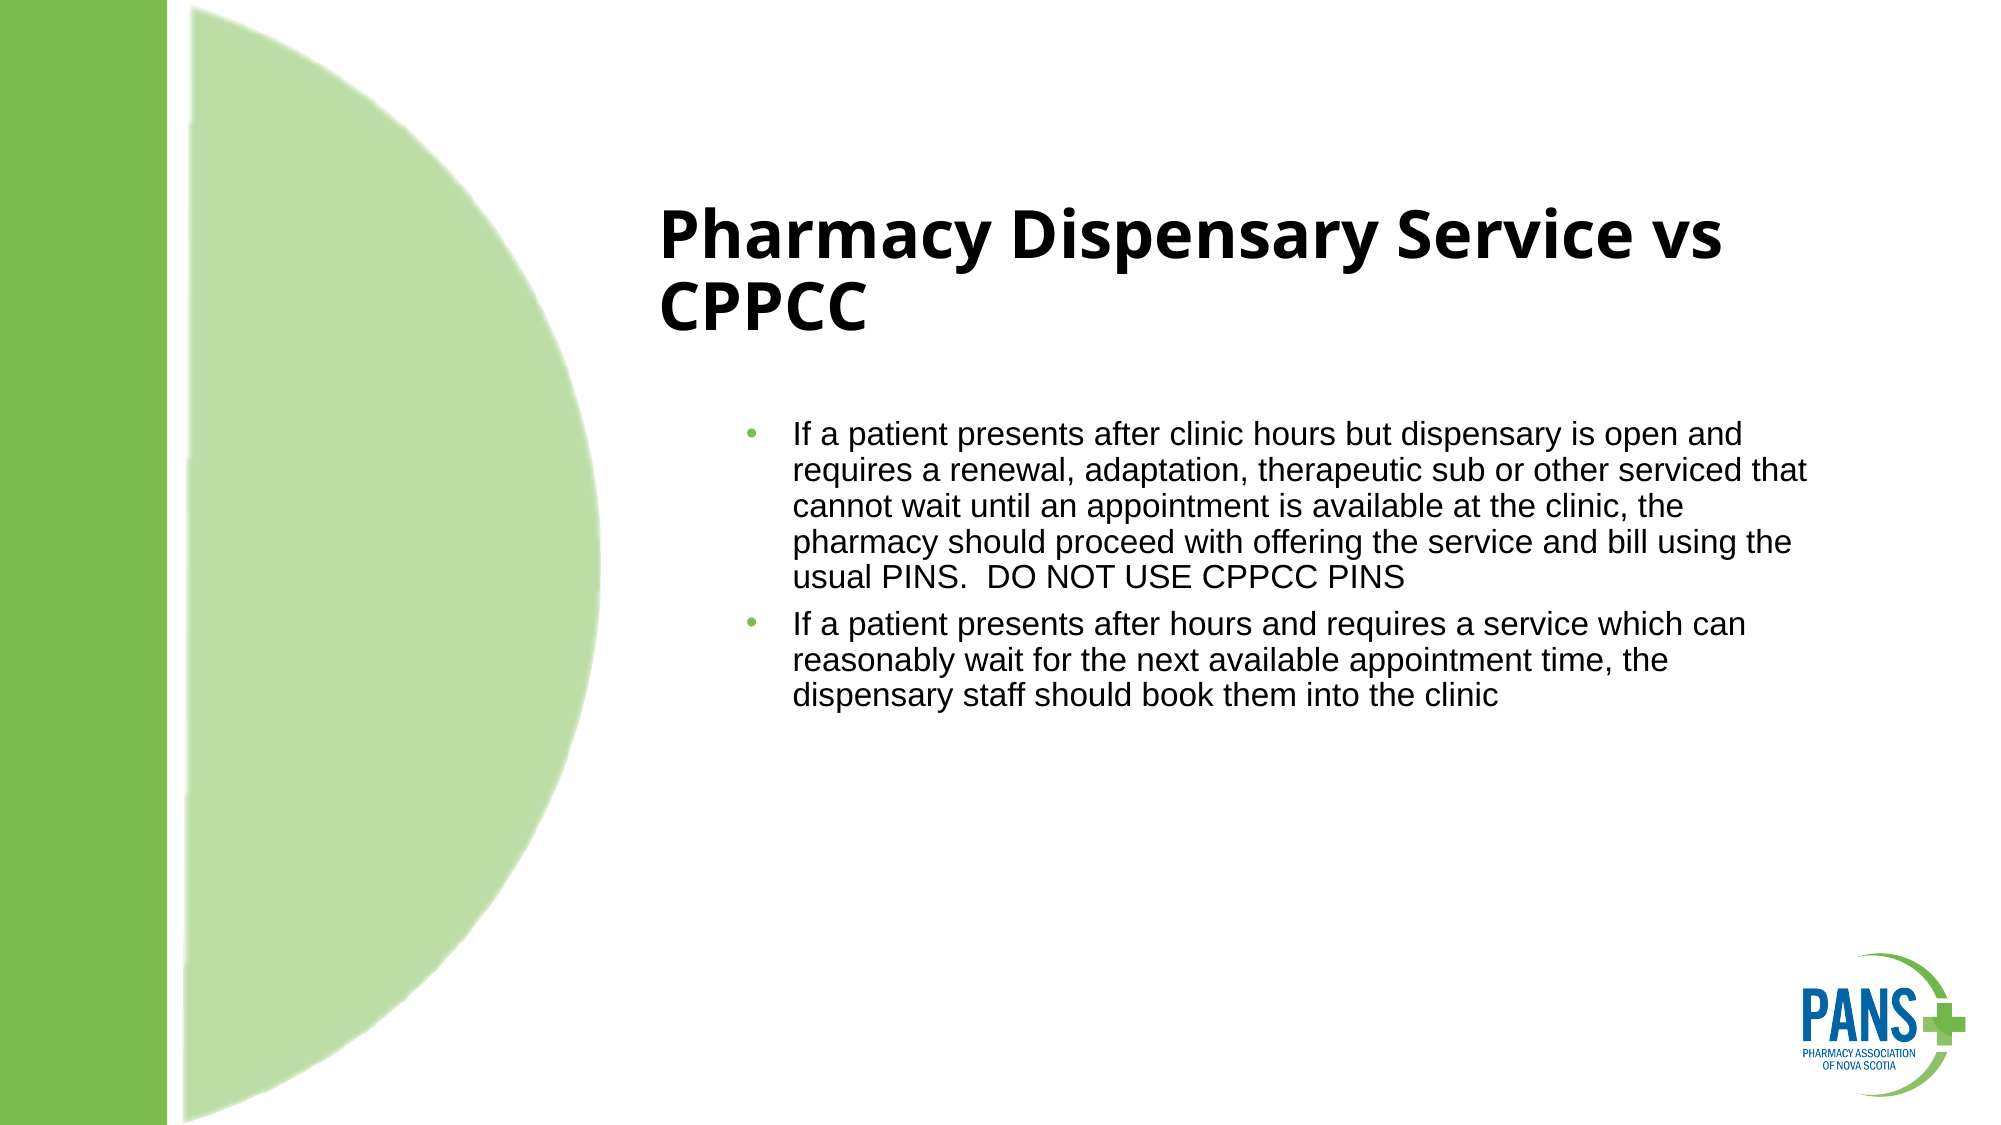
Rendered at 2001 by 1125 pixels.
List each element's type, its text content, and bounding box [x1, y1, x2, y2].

text_box [187, 12, 599, 1120]
picture [1803, 953, 1984, 1098]
text_box [0, 0, 168, 1125]
list If a patient presents after clinic hours but dispensary is open and requires a renewal, adaptation, therapeutic sub or other serviced that cannot wait until an appointment is available at the clinic, the pharmacy should proceed with offering the service and bill using the usual PINS. DO NOT USE CPPCC PINS If a patient presents after hours and requires a service which can reasonably wait for the next available appointment time, the dispensary staff should book them into the clinic [655, 409, 1832, 1068]
title Pharmacy Dispensary Service vs CPPCC [643, 90, 1832, 353]
